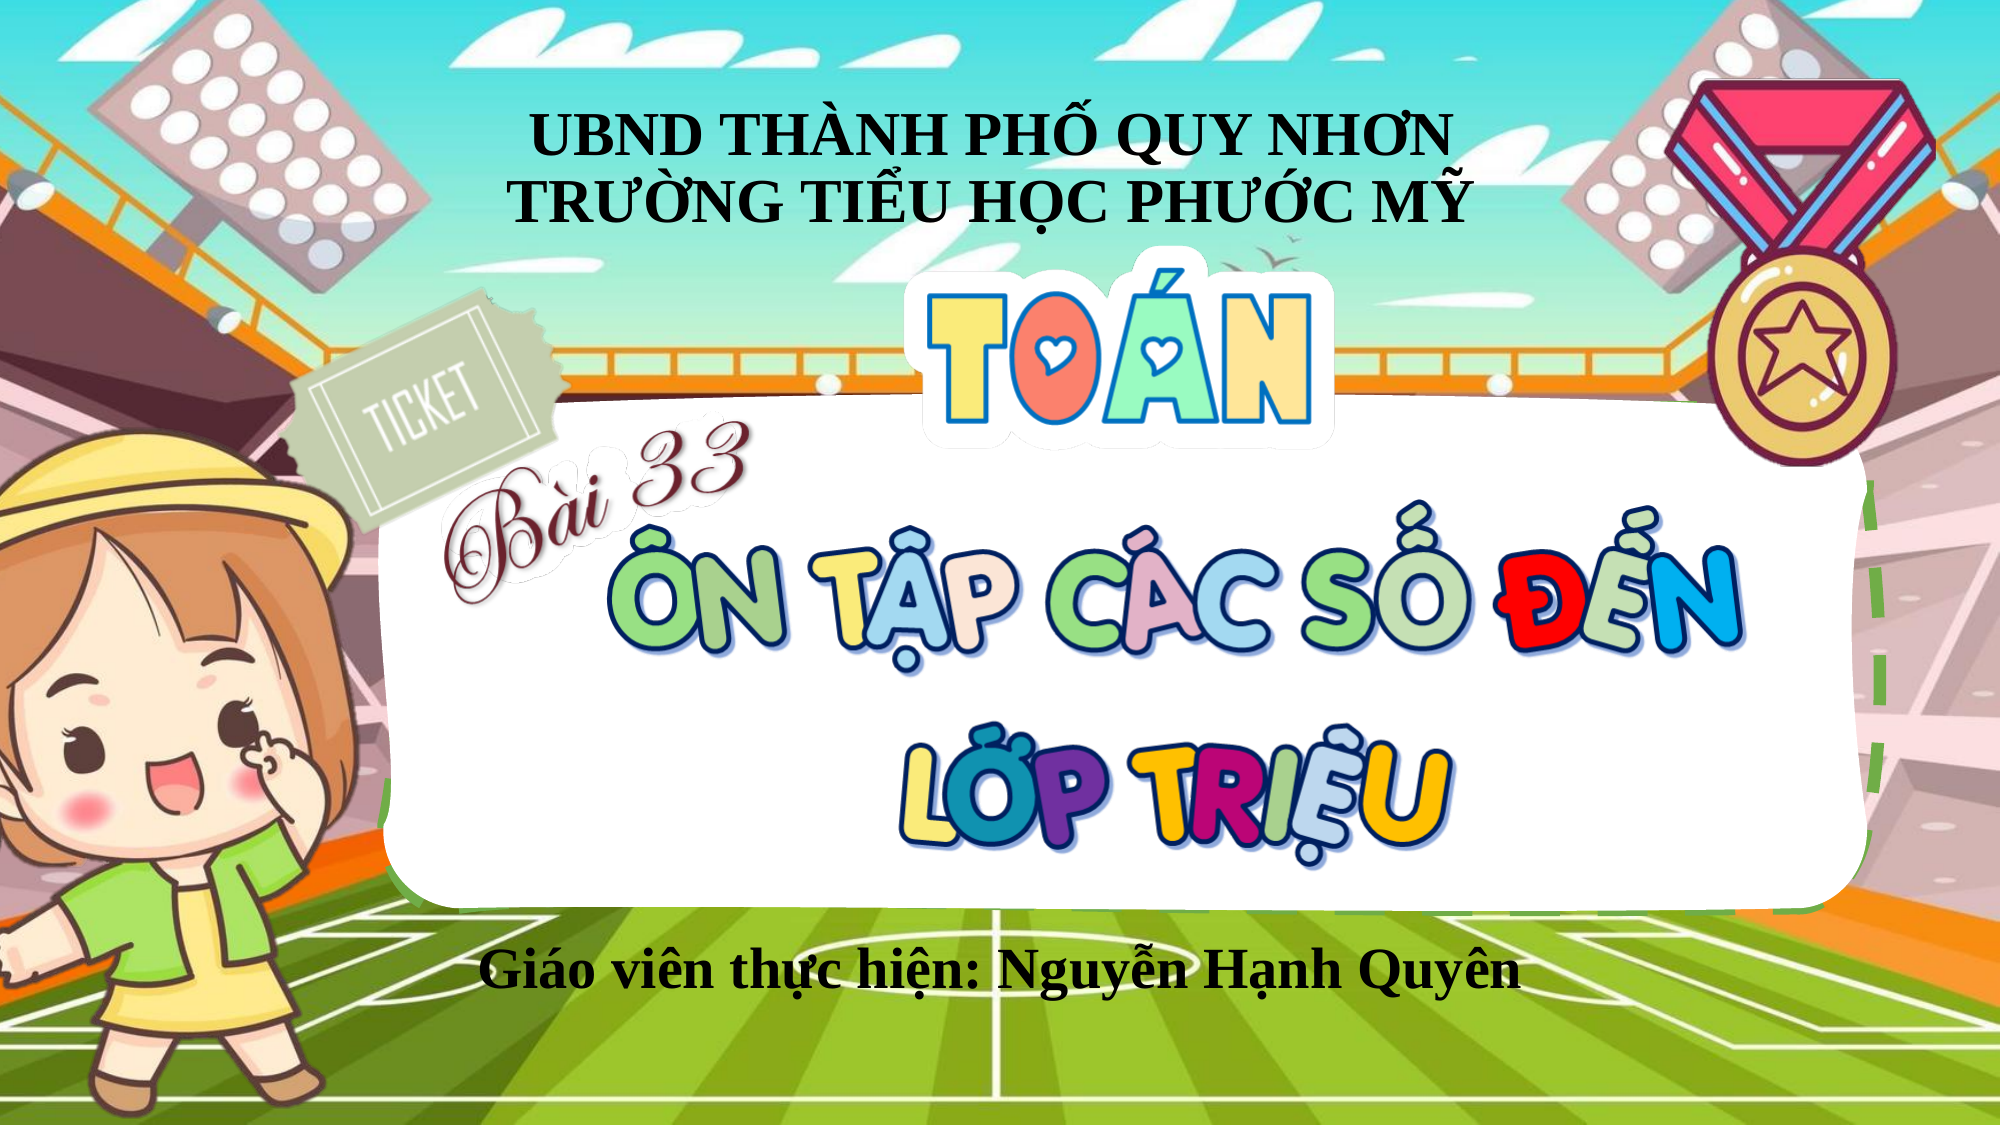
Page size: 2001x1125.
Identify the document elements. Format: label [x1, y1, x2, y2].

text_box [217, 65, 1941, 909]
picture [0, 0, 2000, 1125]
